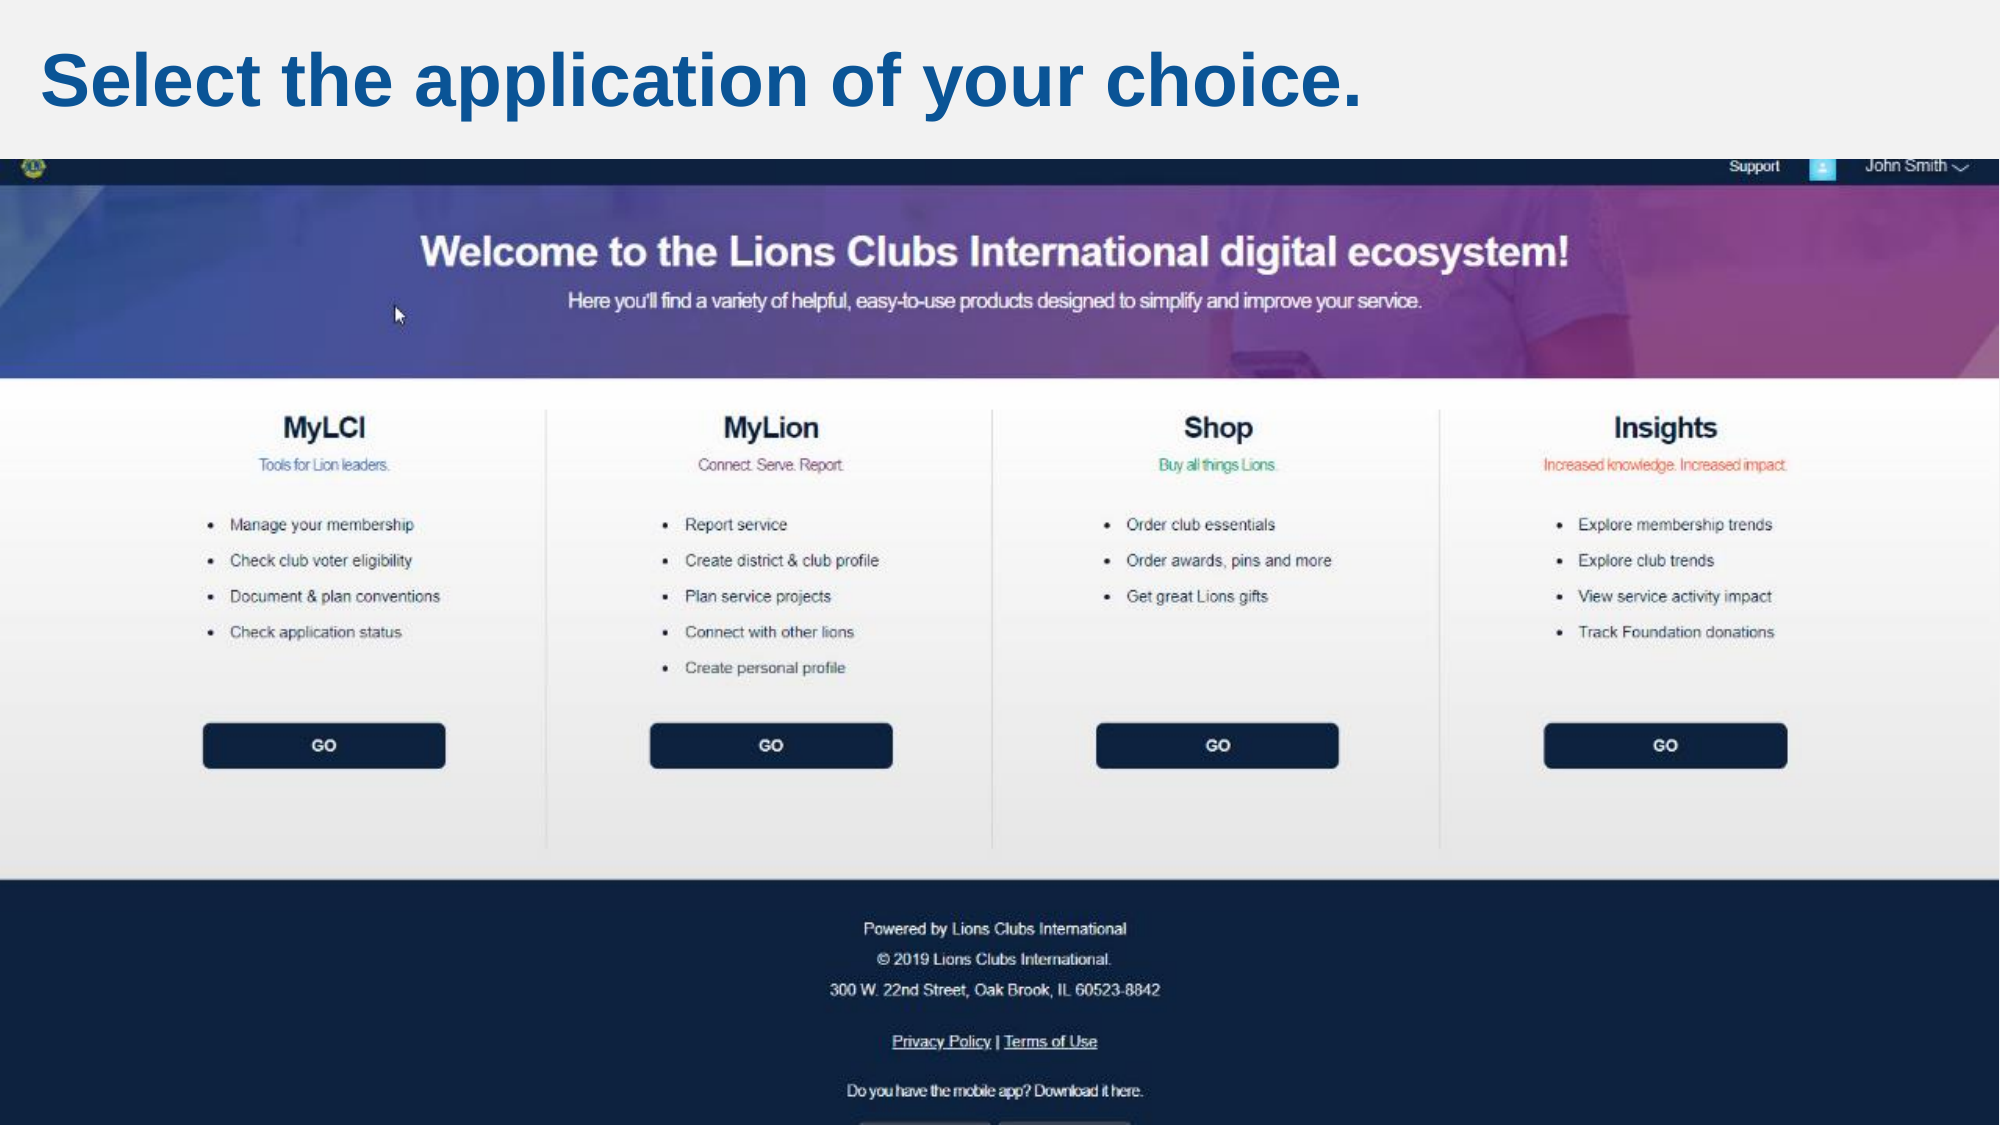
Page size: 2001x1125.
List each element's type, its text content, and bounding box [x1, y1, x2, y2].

text_box Select the application of your choice. [25, 24, 1490, 129]
picture [0, 159, 1999, 1125]
